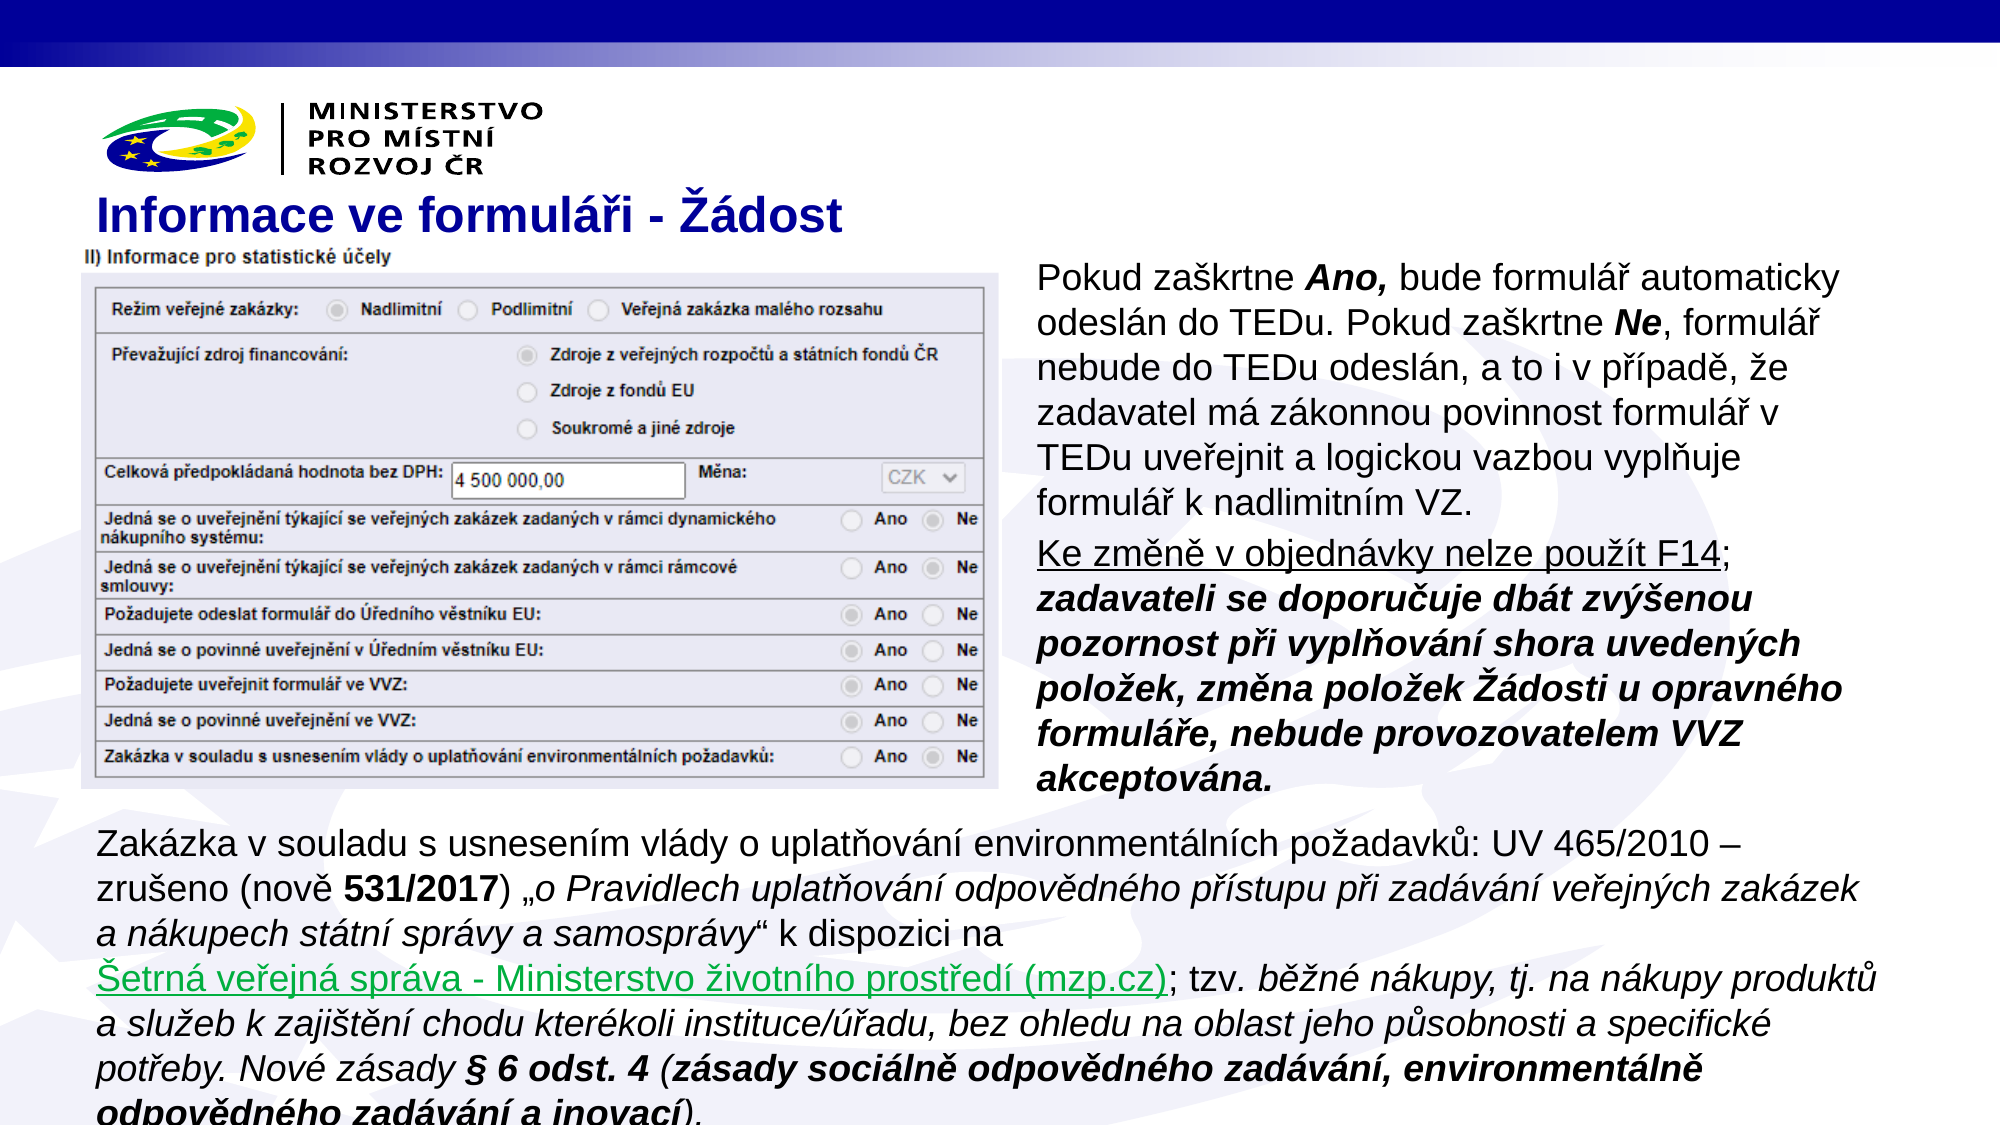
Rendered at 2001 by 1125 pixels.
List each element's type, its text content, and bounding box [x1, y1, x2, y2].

title Informace ve formuláři - Žádost [81, 175, 1895, 259]
text_box Pokud zaškrtne Ano, bude formulář automaticky odeslán do TEDu. Pokud zaškrtne Ne, formulář nebude do TEDu odeslán, a to i v případě, že zadavatel má zákonnou povinnost formulář v TEDu uveřejnit a logickou vazbou vyplňuje formulář k nadlimitním VZ. Ke změně v objednávky nelze použít F14; zadavateli se doporučuje dbát zvýšenou pozornost při vyplňování shora uvedených položek, změna položek Žádosti u opravného formuláře, nebude provozovatelem VVZ akceptována. [1021, 245, 1875, 807]
picture [80, 244, 1002, 790]
text_box Zakázka v souladu s usnesením vlády o uplatňování environmentálních požadavků: UV 465/2010 – zrušeno (nově 531/2017) „o Pravidlech uplatňování odpovědného přístupu při zadávání veřejných zakázek a nákupech státní správy a samosprávy“ k dispozici na Šetrná veřejná správa - Ministerstvo životního prostředí (mzp.cz); tzv. běžné nákupy, tj. na nákupy produktů a služeb k zajištění chodu kterékoli instituce/úřadu, bez ohledu na oblast jeho působnosti a specifické potřeby. Nové zásady § 6 odst. 4 (zásady sociálně odpovědného zadávání, environmentálně odpovědného zadávání a inovací). [81, 812, 1895, 1125]
